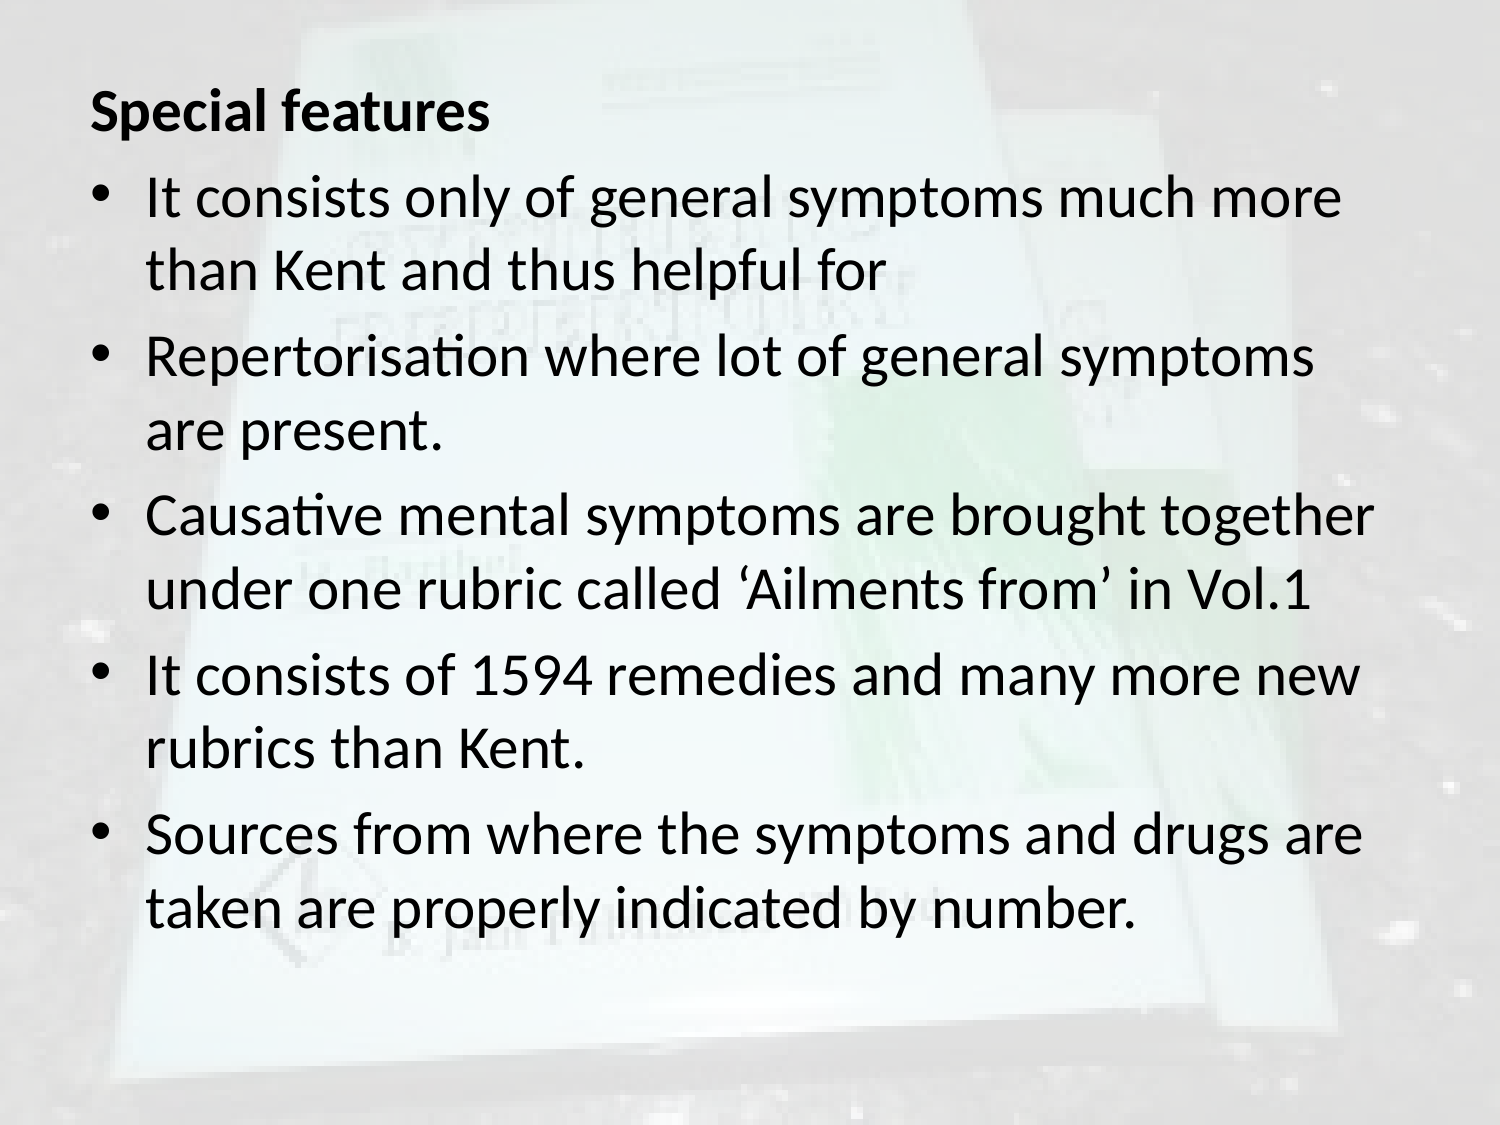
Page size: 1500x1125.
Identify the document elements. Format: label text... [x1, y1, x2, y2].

list Special features It consists only of general symptoms much more than Kent and thus helpful for Repertorisation where lot of general symptoms are present. Causative mental symptoms are brought together under one rubric called ‘Ailments from’ in Vol.1 It consists of 1594 remedies and many more new rubrics than Kent. Sources from where the symptoms and drugs are taken are properly indicated by number. [75, 62, 1425, 1005]
